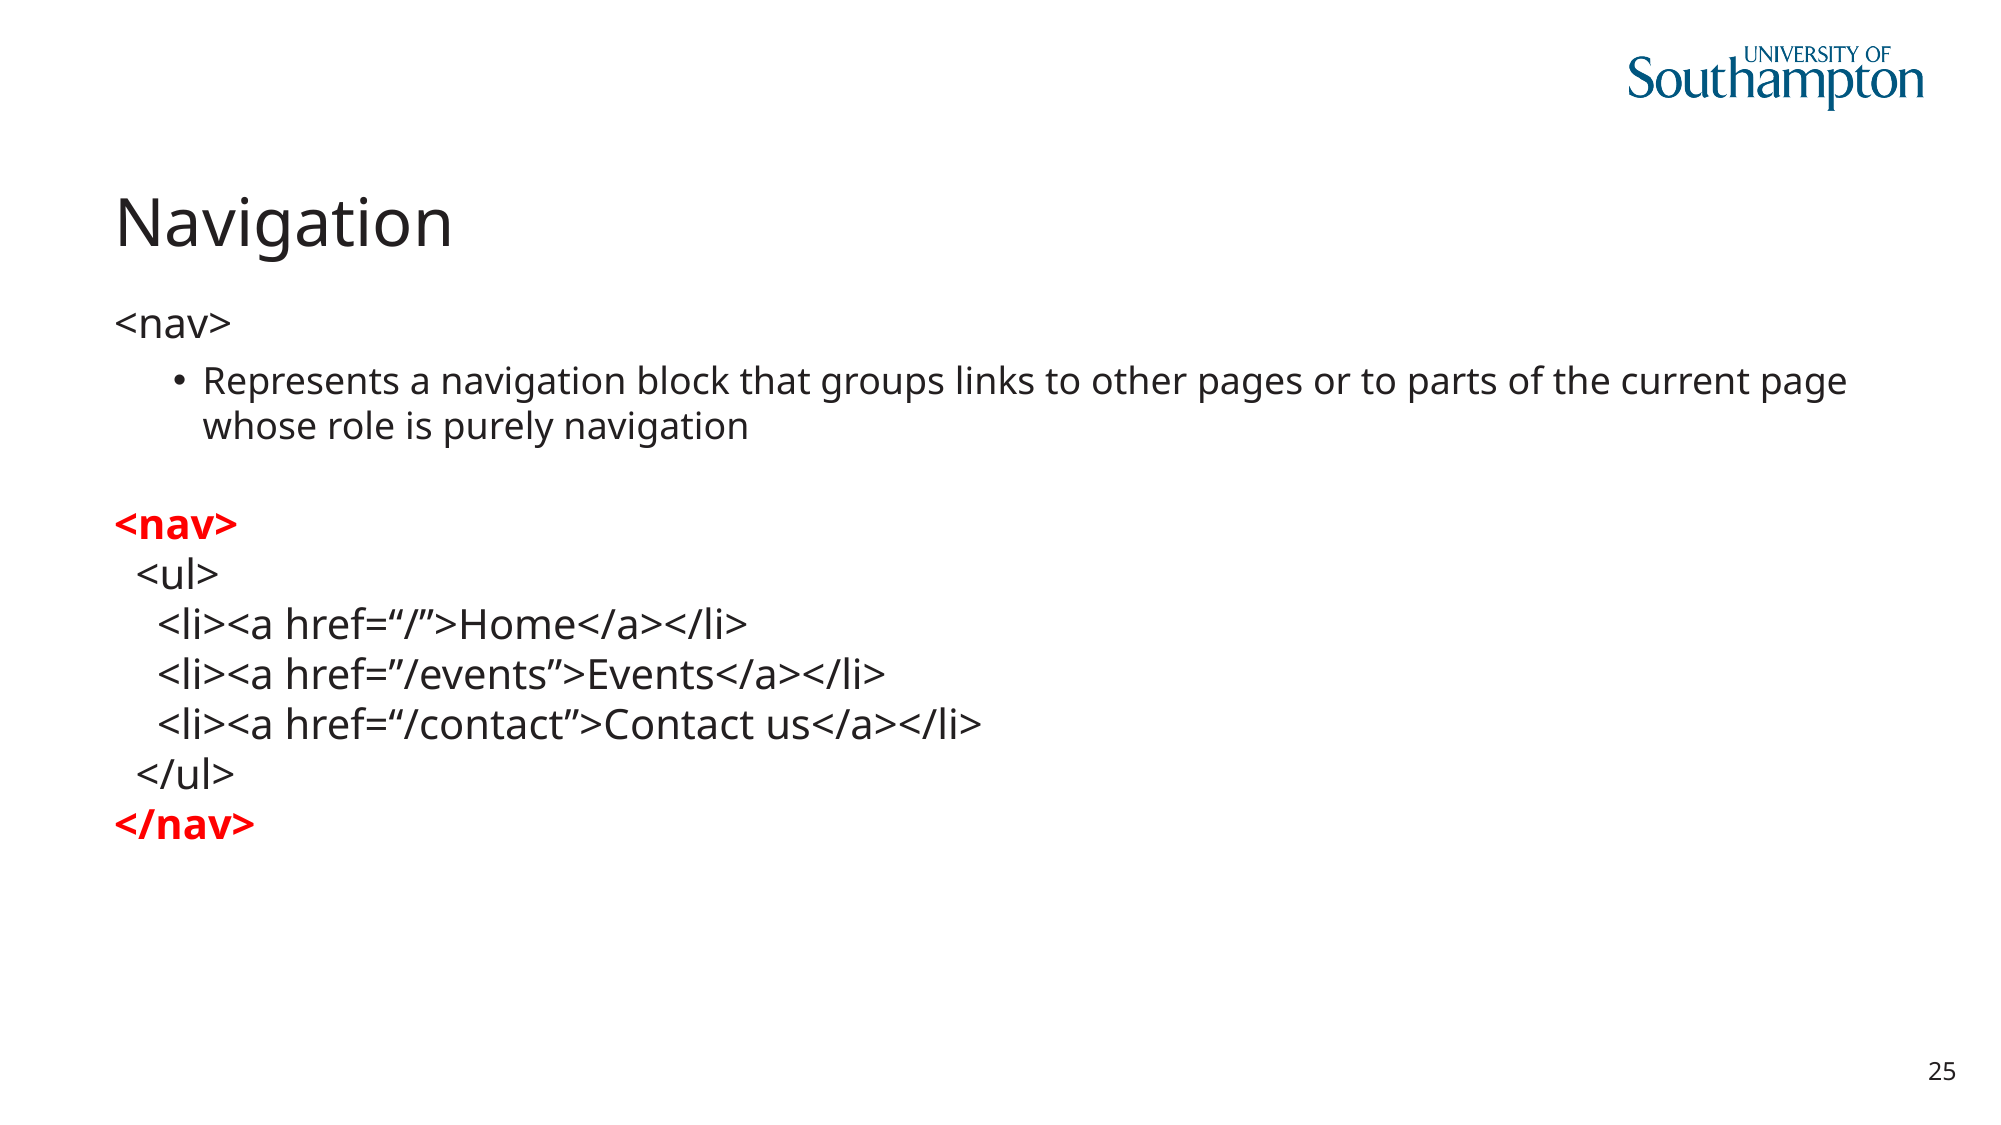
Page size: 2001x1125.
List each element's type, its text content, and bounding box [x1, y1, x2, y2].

picture [1629, 71, 1648, 95]
list <nav> <ul> <li><a href=“/”>Home</a></li> <li><a href=”/events”>Events</a></li> <li><a href=“/contact”>Contact us</a></li> </ul> </nav> [102, 491, 1898, 1023]
list <nav> Represents a navigation block that groups links to other pages or to parts of the current page whose role is purely navigation [102, 290, 1898, 469]
title Navigation [102, 113, 1898, 268]
picture [1869, 48, 1877, 60]
picture [1629, 46, 1924, 111]
